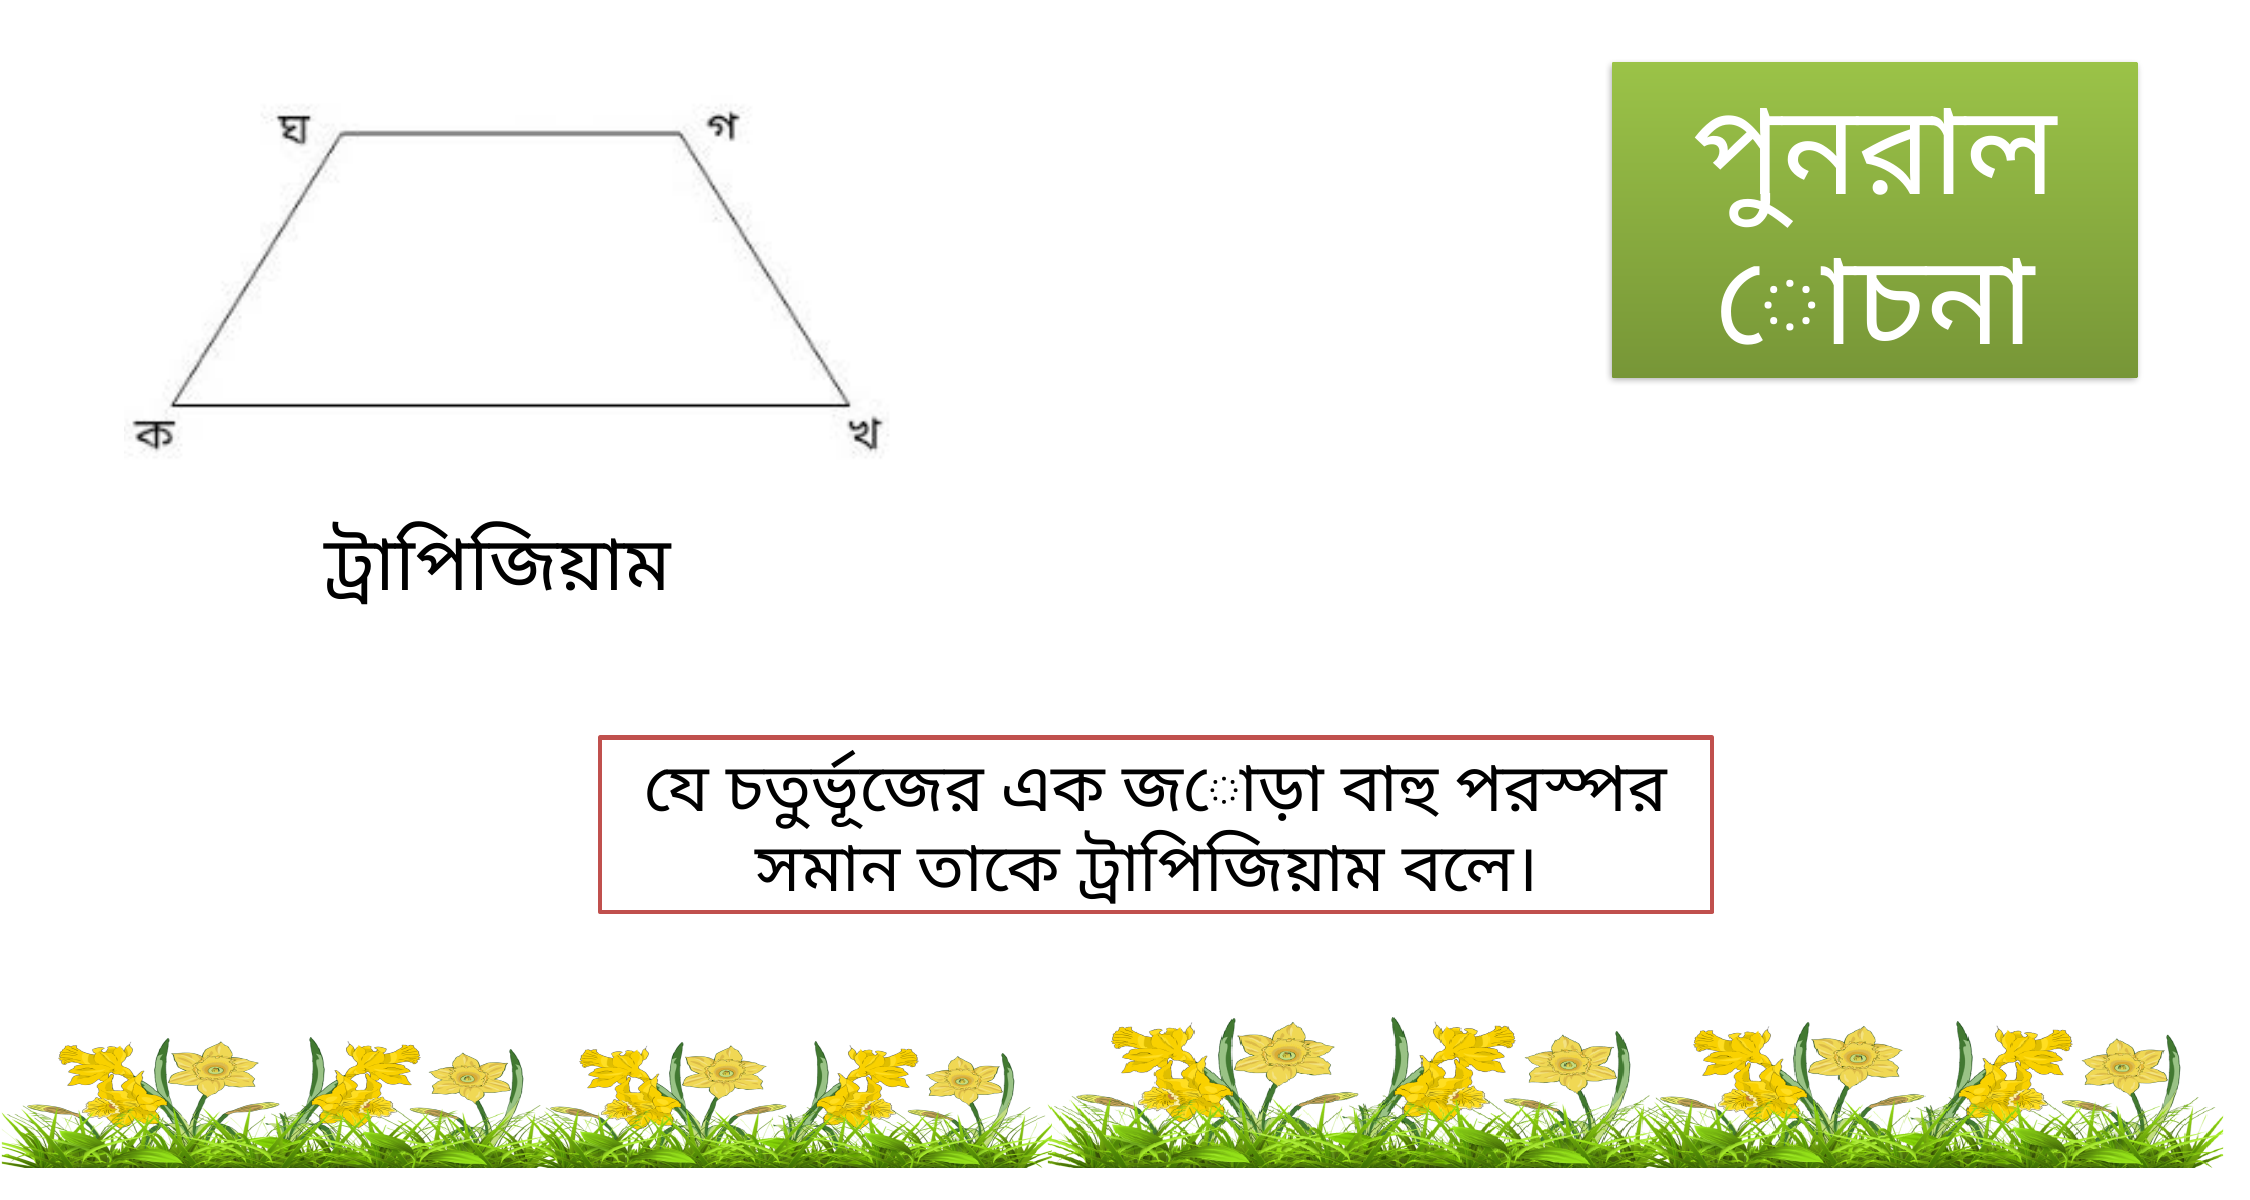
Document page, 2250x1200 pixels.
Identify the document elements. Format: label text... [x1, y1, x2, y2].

text_box যে চতুর্ভূজের এক জোড়া বাহু পরস্পর সমান তাকে ট্রাপিজিয়াম বলে। [598, 735, 1714, 914]
picture [124, 85, 908, 474]
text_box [1, 1017, 2224, 1168]
text_box পুনরালোচনা [1612, 62, 2138, 378]
text_box ট্রাপিজিয়াম [234, 508, 762, 614]
